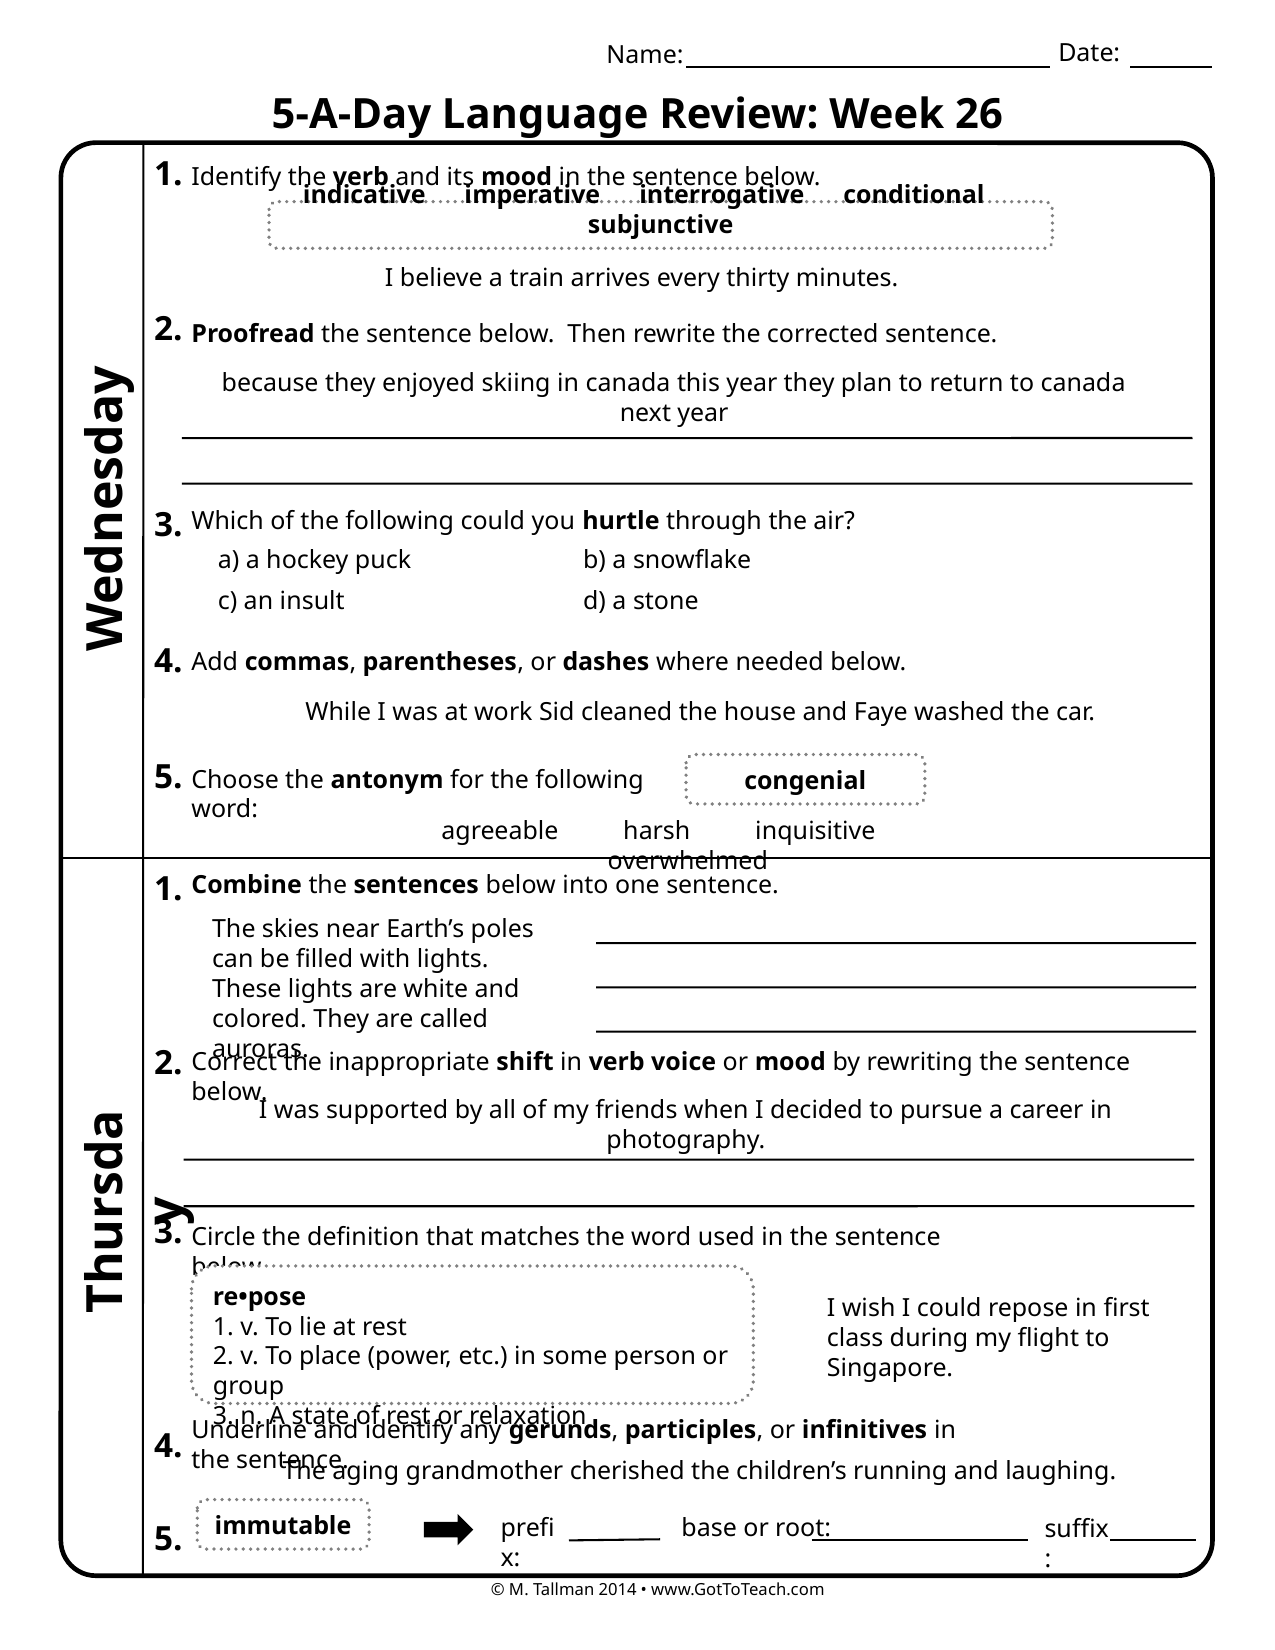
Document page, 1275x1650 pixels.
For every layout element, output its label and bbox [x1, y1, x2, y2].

text_box [139, 1406, 1173, 1493]
text_box [139, 144, 1188, 200]
text_box [596, 942, 1197, 1032]
text_box [267, 200, 1054, 250]
text_box [229, 79, 1046, 144]
text_box [485, 1503, 661, 1579]
text_box [666, 1504, 1197, 1580]
text_box [198, 358, 1151, 434]
text_box [64, 748, 1195, 1405]
text_box [228, 688, 1173, 734]
text_box [65, 254, 1188, 687]
text_box [584, 29, 1213, 76]
text_box [139, 1498, 371, 1564]
text_box [423, 1513, 474, 1546]
